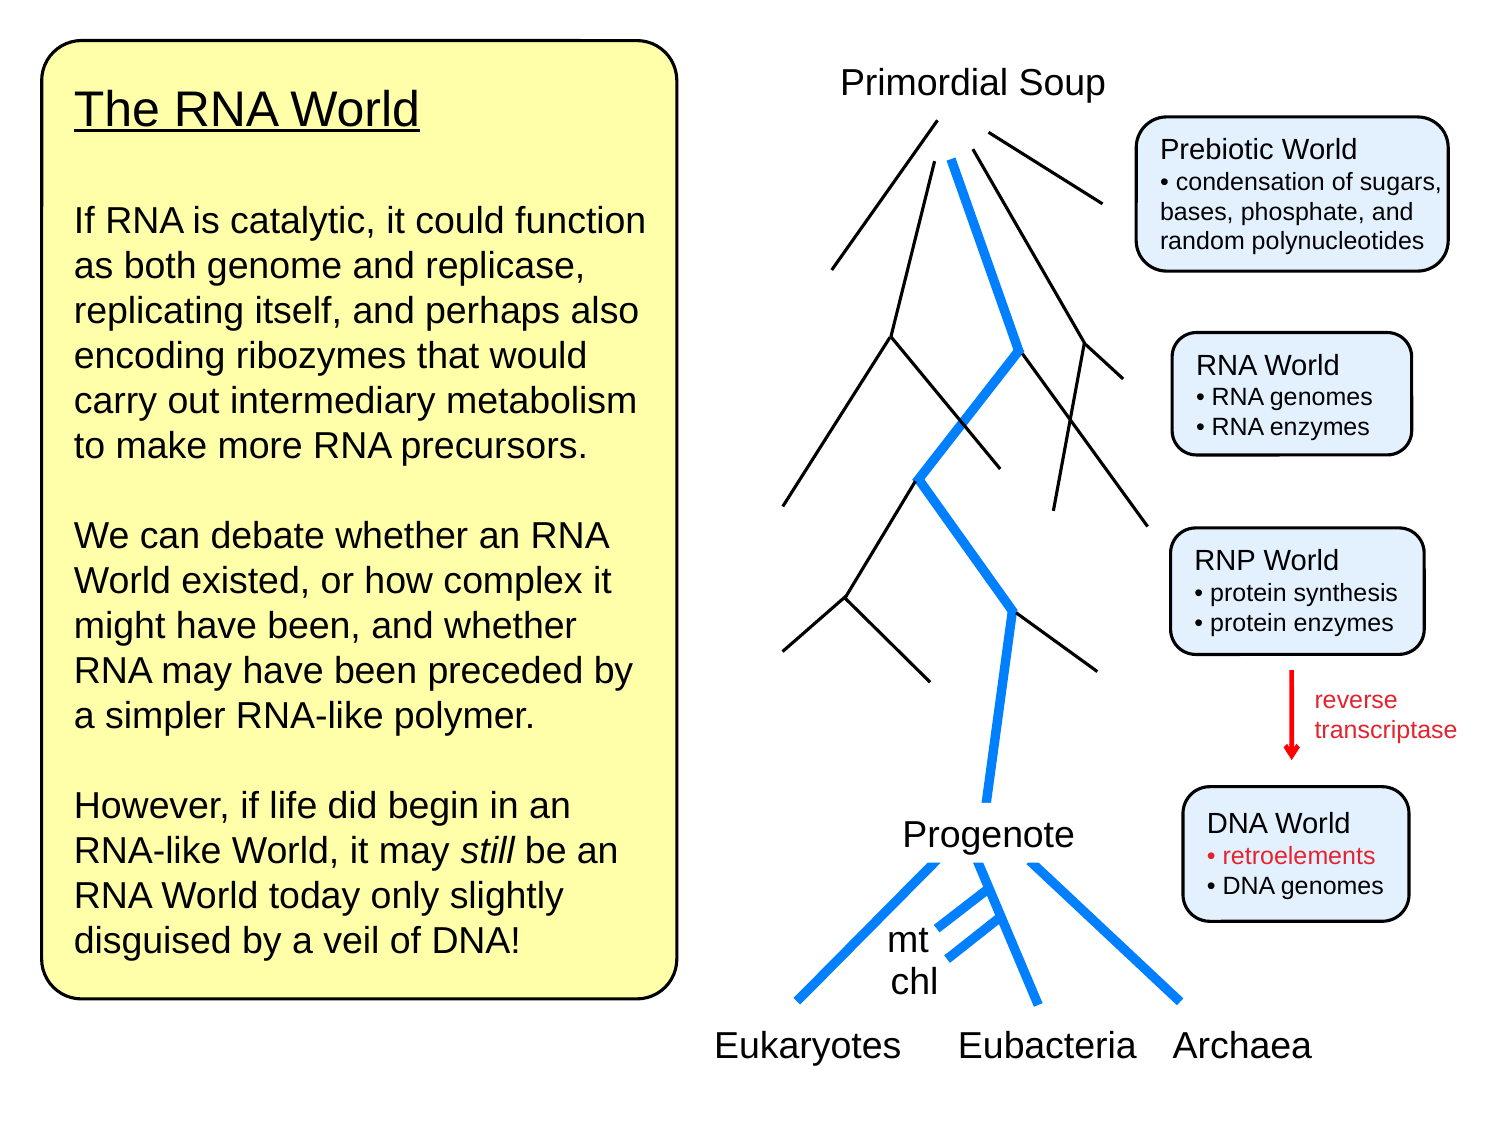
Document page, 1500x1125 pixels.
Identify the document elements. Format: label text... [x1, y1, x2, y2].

text_box chl [875, 949, 1002, 1010]
text_box [1180, 527, 1415, 533]
text_box RNP World • protein synthesis • protein enzymes [1179, 533, 1474, 644]
text_box The RNA World If RNA is catalytic, it could function as both genome and replicase, replicating itself, and perhaps also encoding ribozymes that would carry out intermediary metabolism to make more RNA precursors. We can debate whether an RNA World existed, or how complex it might have been, and whether RNA may have been preceded by a simpler RNA-like polymer. However, if life did begin in an RNA-like World, it may still be an RNA World today only slightly disguised by a veil of DNA! [59, 68, 677, 969]
text_box [1172, 332, 1404, 455]
text_box reverse transcriptase [1299, 676, 1484, 751]
text_box Eubacteria [943, 1013, 1158, 1073]
text_box Progenote [887, 802, 1105, 863]
text_box [1182, 786, 1406, 922]
text_box [41, 40, 676, 999]
text_box [1170, 534, 1420, 655]
text_box Eukaryotes [699, 1013, 943, 1073]
text_box RNA World • RNA genomes • RNA enzymes [1181, 338, 1475, 449]
text_box [1149, 116, 1435, 122]
text_box Prebiotic World • condensation of sugars, bases, phosphate, and random polynucleotides [1145, 122, 1491, 263]
text_box Archaea [1158, 1013, 1374, 1073]
text_box [1136, 126, 1145, 263]
text_box Primordial Soup [825, 50, 1171, 110]
text_box mt [872, 908, 953, 968]
text_box [1146, 263, 1439, 272]
text_box DNA World • retroelements • DNA genomes [1192, 797, 1486, 907]
